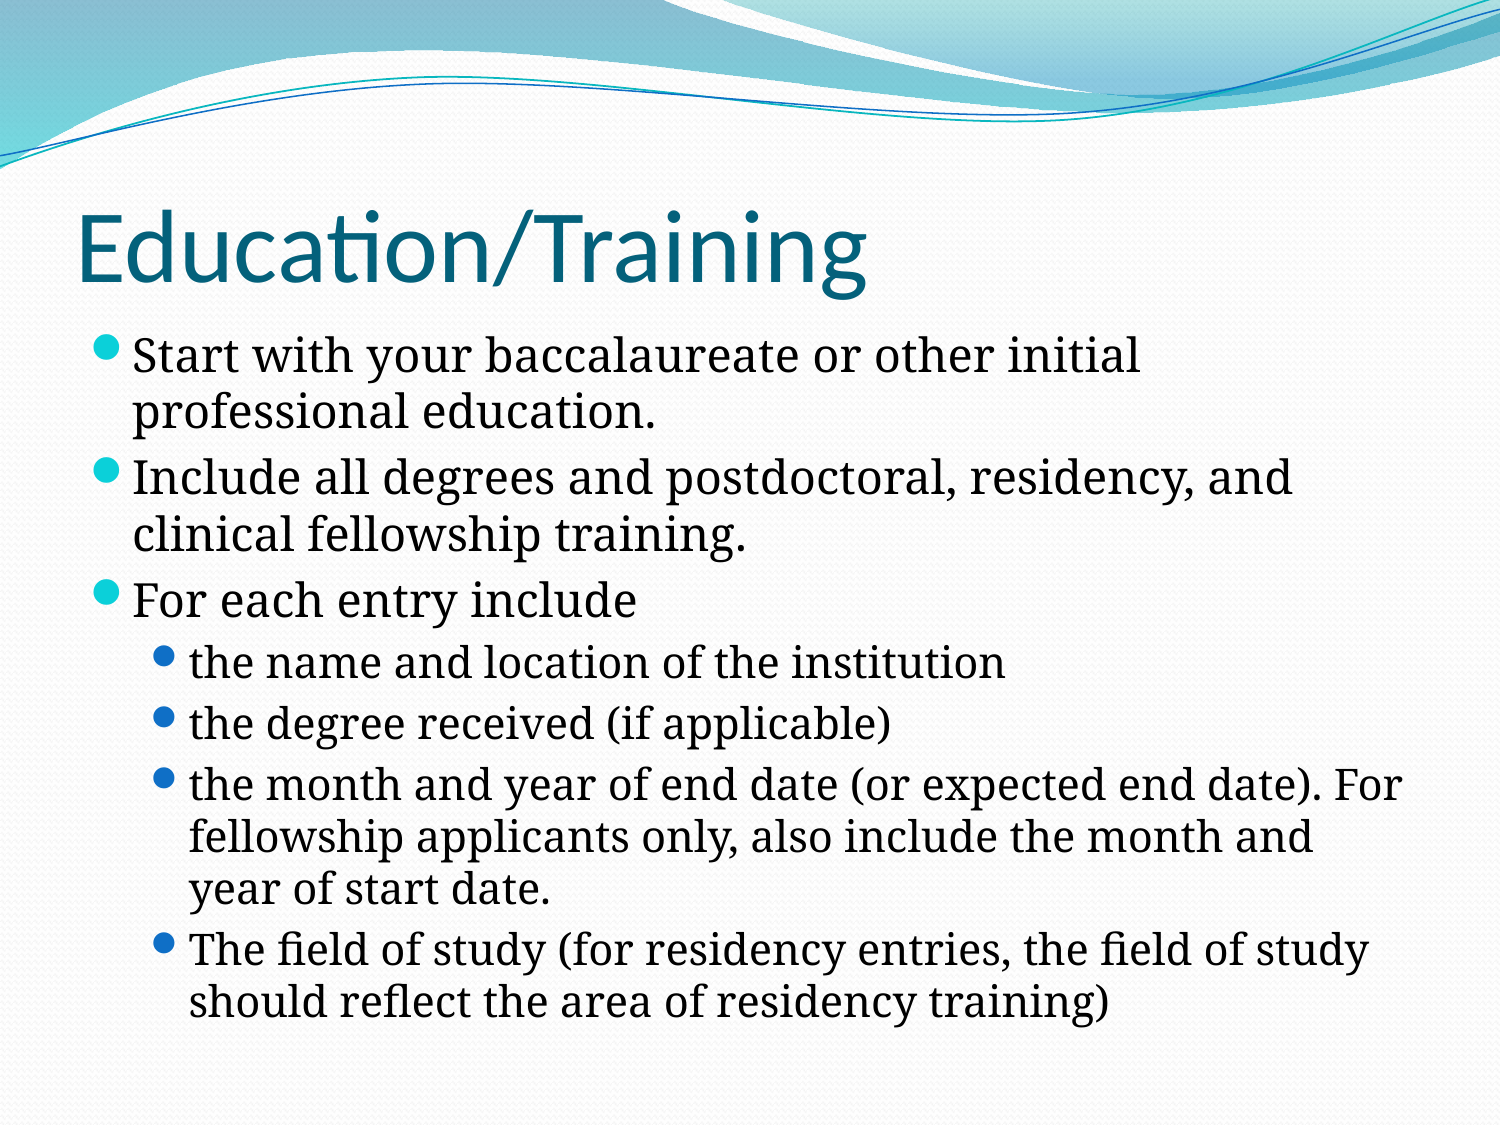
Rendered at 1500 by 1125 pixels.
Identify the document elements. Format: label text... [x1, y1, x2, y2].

list Start with your baccalaureate or other initial professional education. Include all degrees and postdoctoral, residency, and clinical fellowship training. For each entry include the name and location of the institution the degree received (if applicable) the month and year of end date (or expected end date). For fellowship applicants only, also include the month and year of start date. The field of study (for residency entries, the field of study should reflect the area of residency training) [75, 317, 1425, 1038]
title Education/Training [75, 115, 1425, 303]
